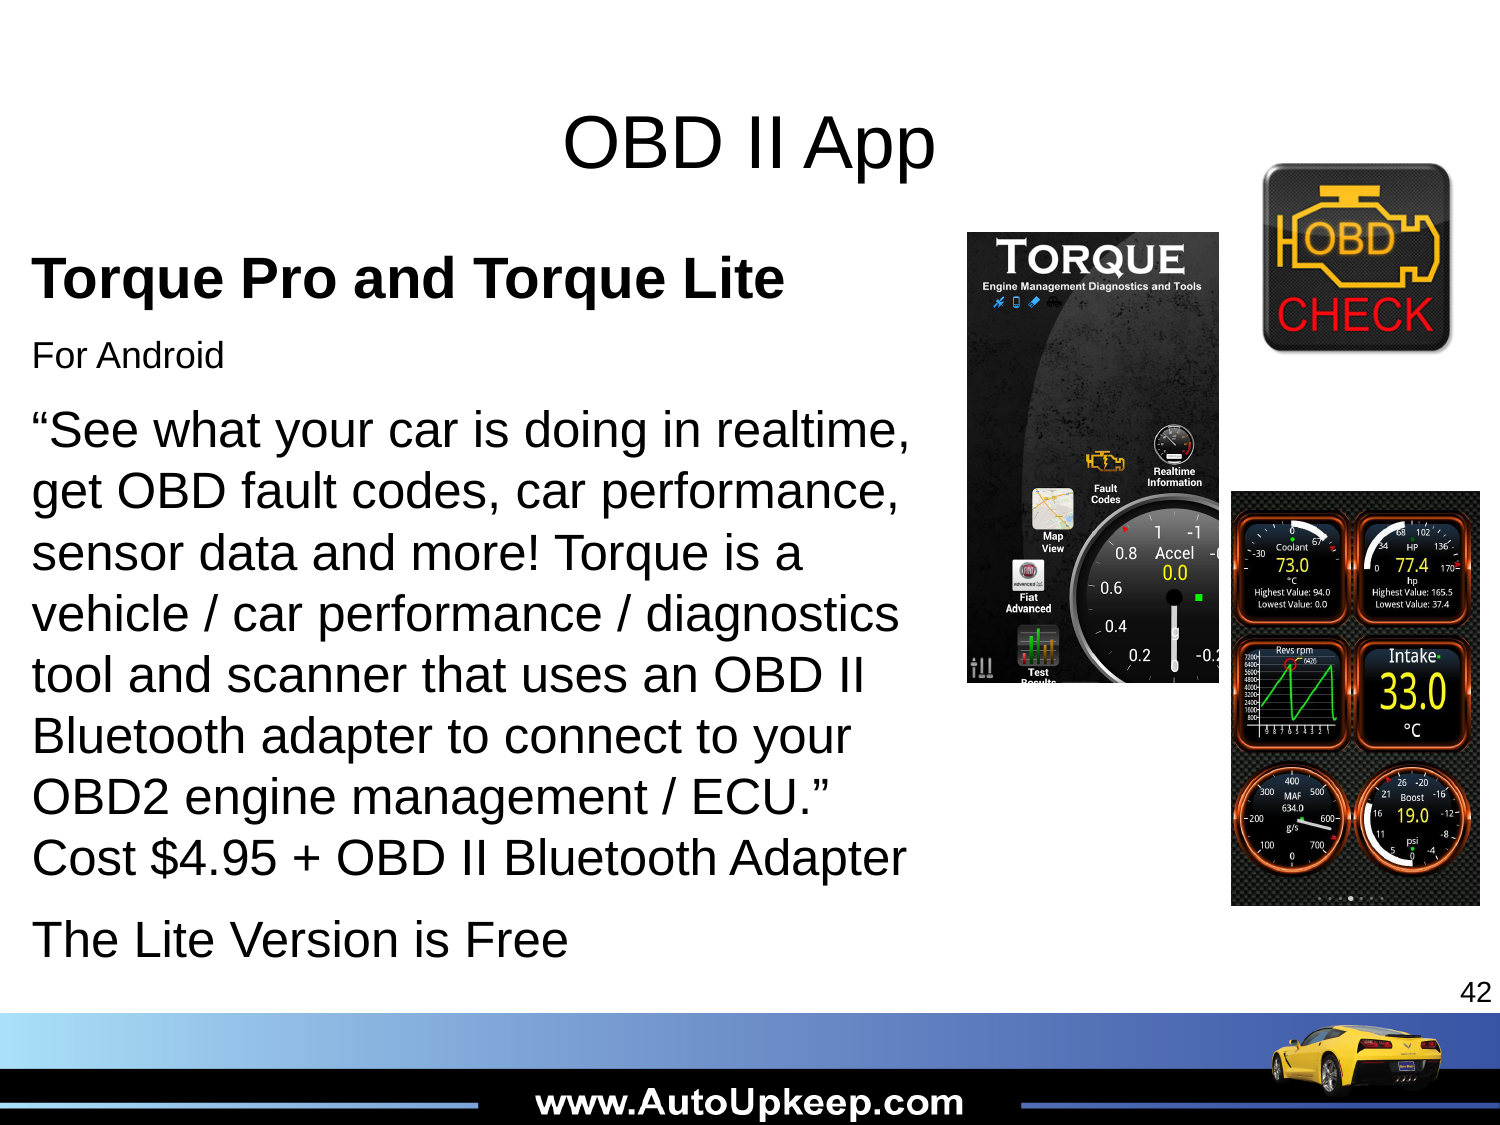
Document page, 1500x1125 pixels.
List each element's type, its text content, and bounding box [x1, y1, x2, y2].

text_box Torque Pro and Torque Lite For Android “See what your car is doing in realtime, get OBD fault codes, car performance, sensor data and more! Torque is a vehicle / car performance / diagnostics tool and scanner that uses an OBD II Bluetooth adapter to connect to your OBD2 engine management / ECU.” Cost $4.95 + OBD II Bluetooth Adapter The Lite Version is Free [24, 232, 934, 976]
slide_number 42 [1450, 965, 1500, 1012]
picture [1253, 159, 1463, 361]
title OBD II App [75, 45, 1425, 233]
picture [1231, 490, 1480, 906]
picture [967, 232, 1219, 683]
picture [0, 1012, 1500, 1125]
